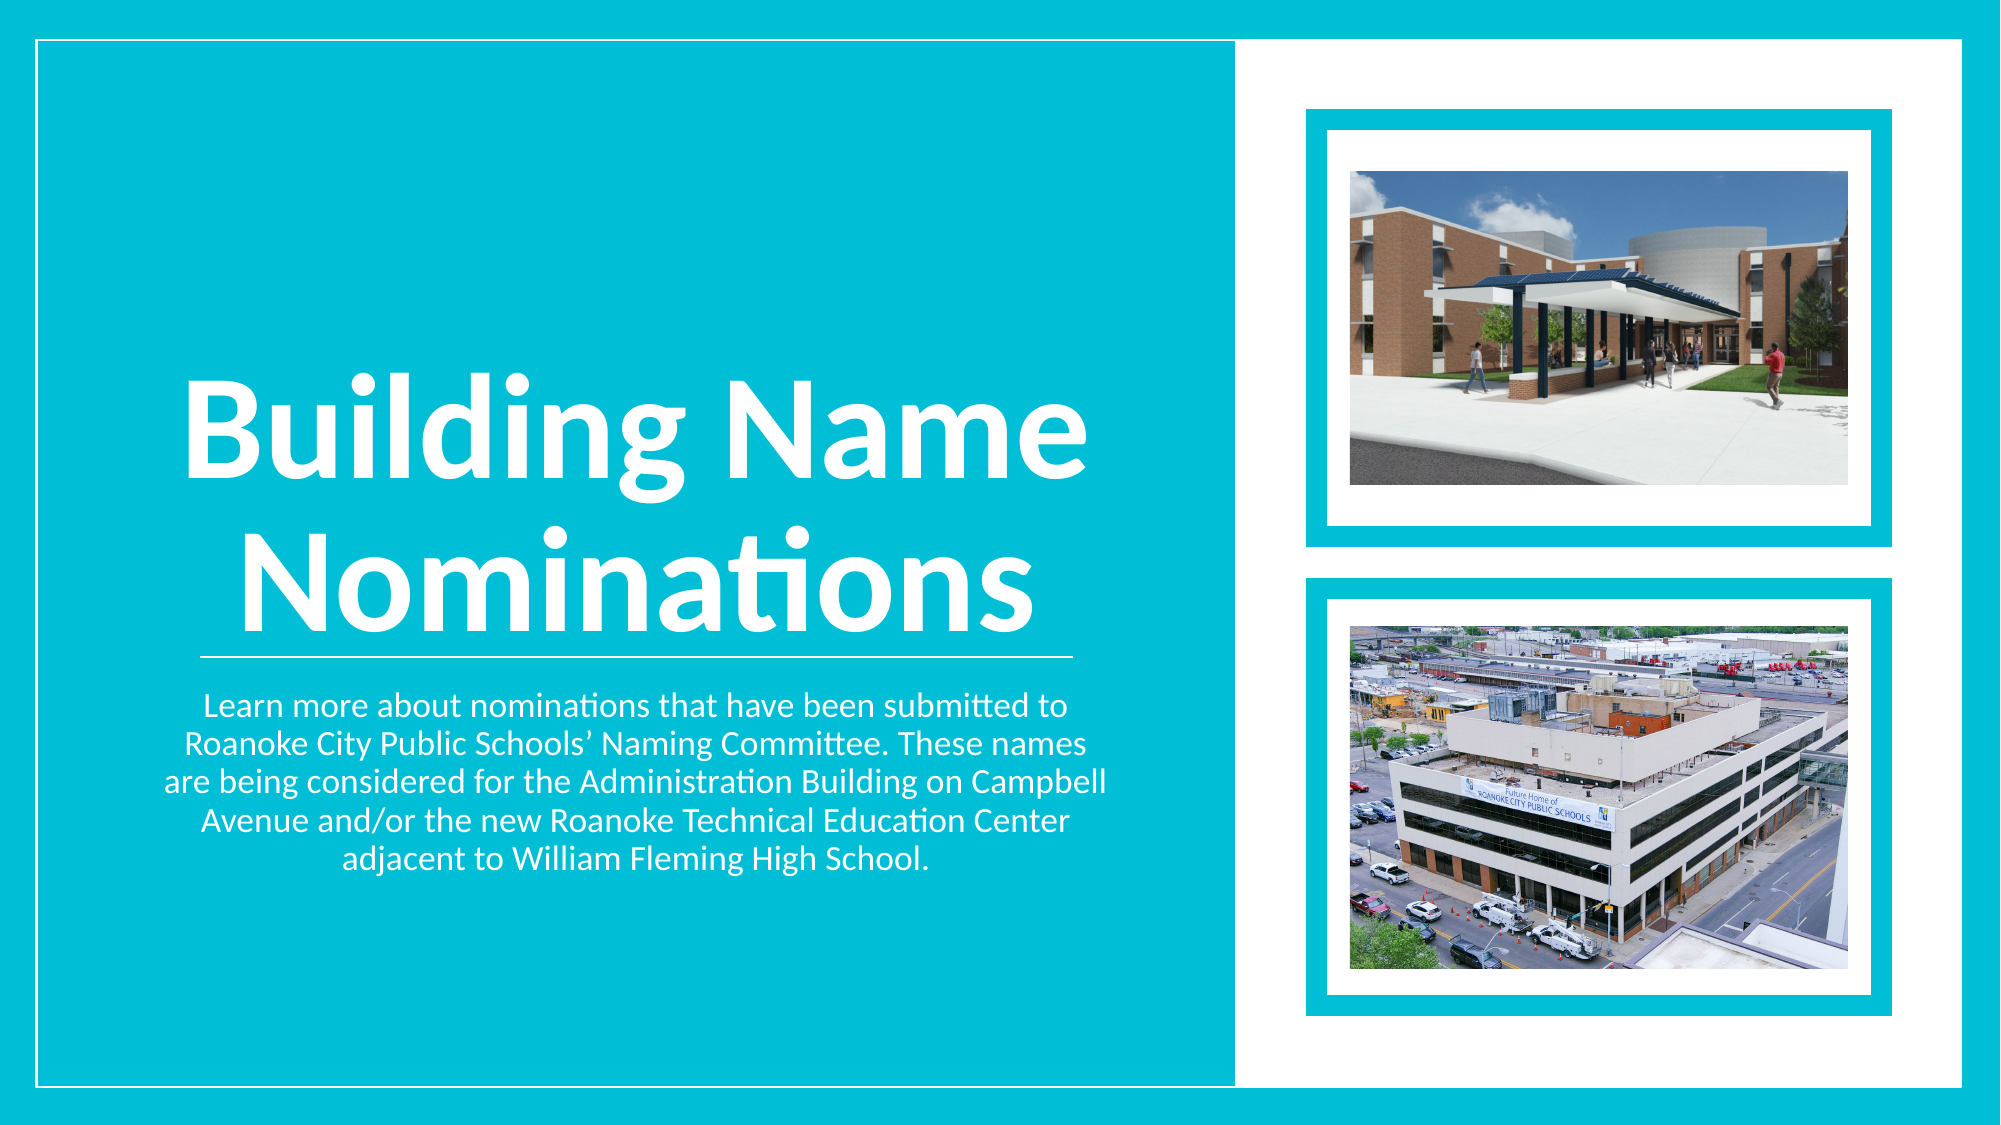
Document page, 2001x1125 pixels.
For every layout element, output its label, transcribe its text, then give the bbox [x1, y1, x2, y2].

subtitle Learn more about nominations that have been submitted to Roanoke City Public Schools’ Naming Committee. These names are being considered for the Administration Building on Campbell Avenue and/or the new Roanoke Technical Education Center adjacent to William Fleming High School. [147, 679, 1126, 908]
picture [1349, 625, 1849, 969]
text_box [1315, 587, 1883, 1007]
picture [1349, 170, 1849, 485]
text_box [1315, 118, 1883, 538]
text_box [36, 39, 1962, 1088]
title Building Name Nominations [142, 146, 1130, 670]
